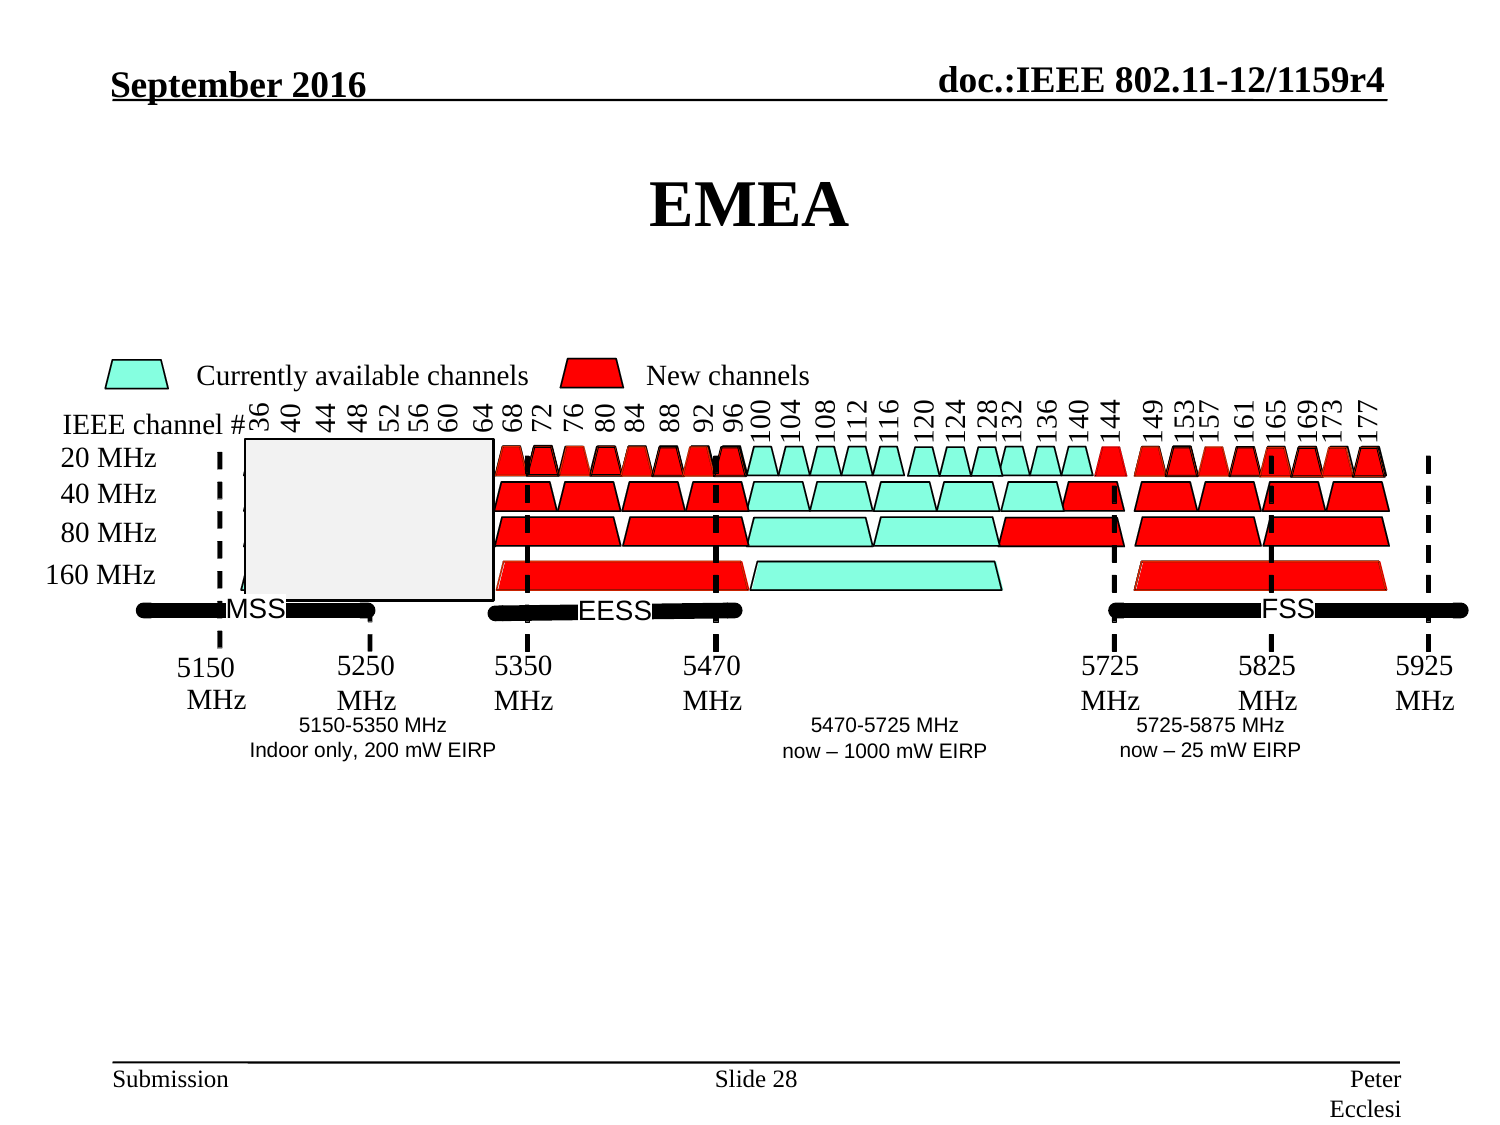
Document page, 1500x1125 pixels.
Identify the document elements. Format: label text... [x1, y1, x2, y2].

slide_number Slide 28 [712, 1061, 800, 1093]
title EMEA [112, 112, 1388, 288]
picture [26, 347, 1474, 778]
footer Peter Ecclesine, Cisco Systems [1324, 1061, 1402, 1093]
